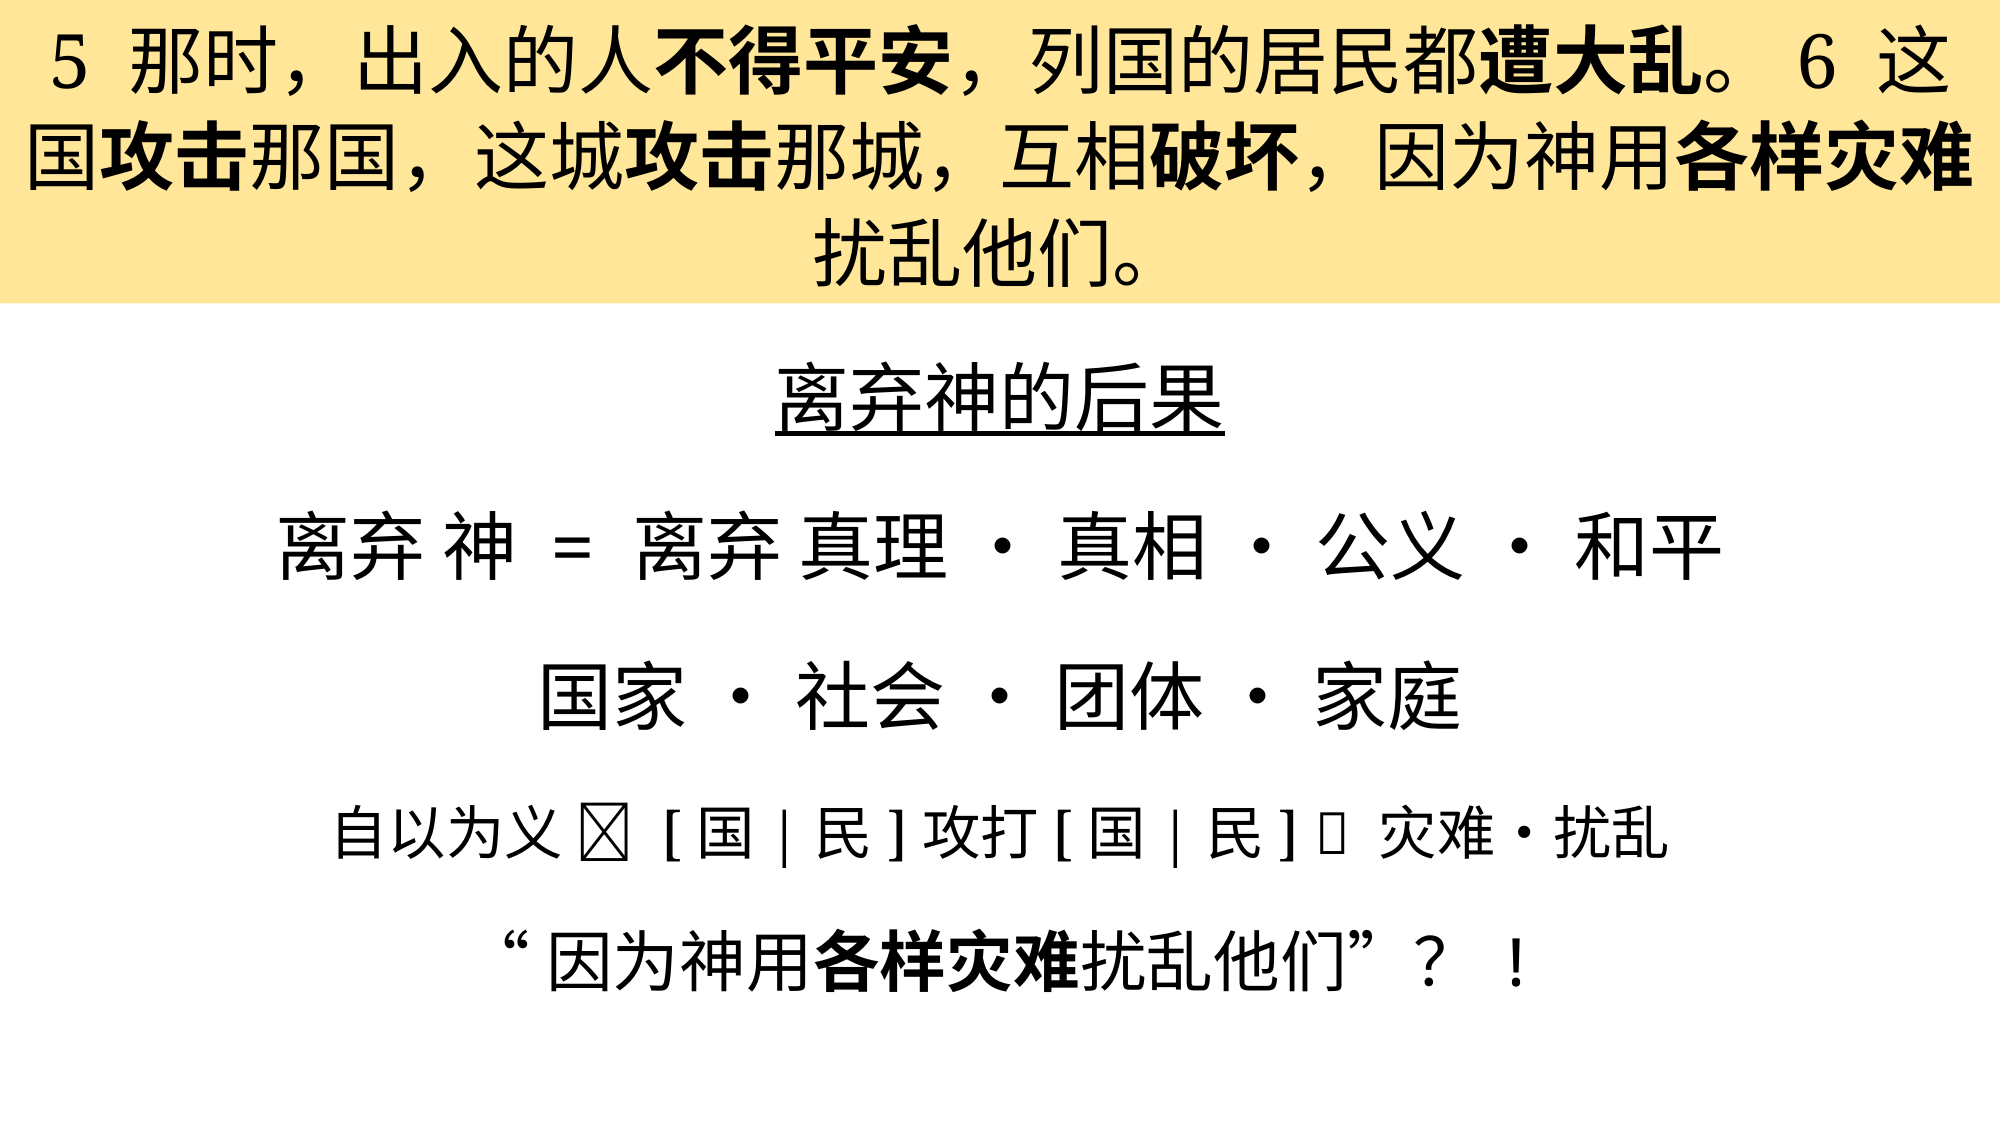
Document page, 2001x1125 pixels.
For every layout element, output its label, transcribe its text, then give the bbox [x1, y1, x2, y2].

text_box 5 那时，出入的人不得平安，列国的居民都遭大乱。6 这国攻击那国，这城攻击那城，互相破坏，因为神用各样灾难扰乱他们。 [0, 0, 2000, 304]
text_box 离弃 神 = 离弃 真理 • 真相 • 公义 • 和平 [0, 486, 2000, 598]
text_box 自以为义  [国|民]攻打[国|民]  灾难•扰乱 [0, 784, 2000, 874]
text_box 离弃神的后果 [0, 336, 2000, 448]
text_box 国家 • 社会 • 团体 • 家庭 [0, 635, 2000, 747]
text_box “因为神用各样灾难扰乱他们”？! [0, 912, 2000, 1007]
